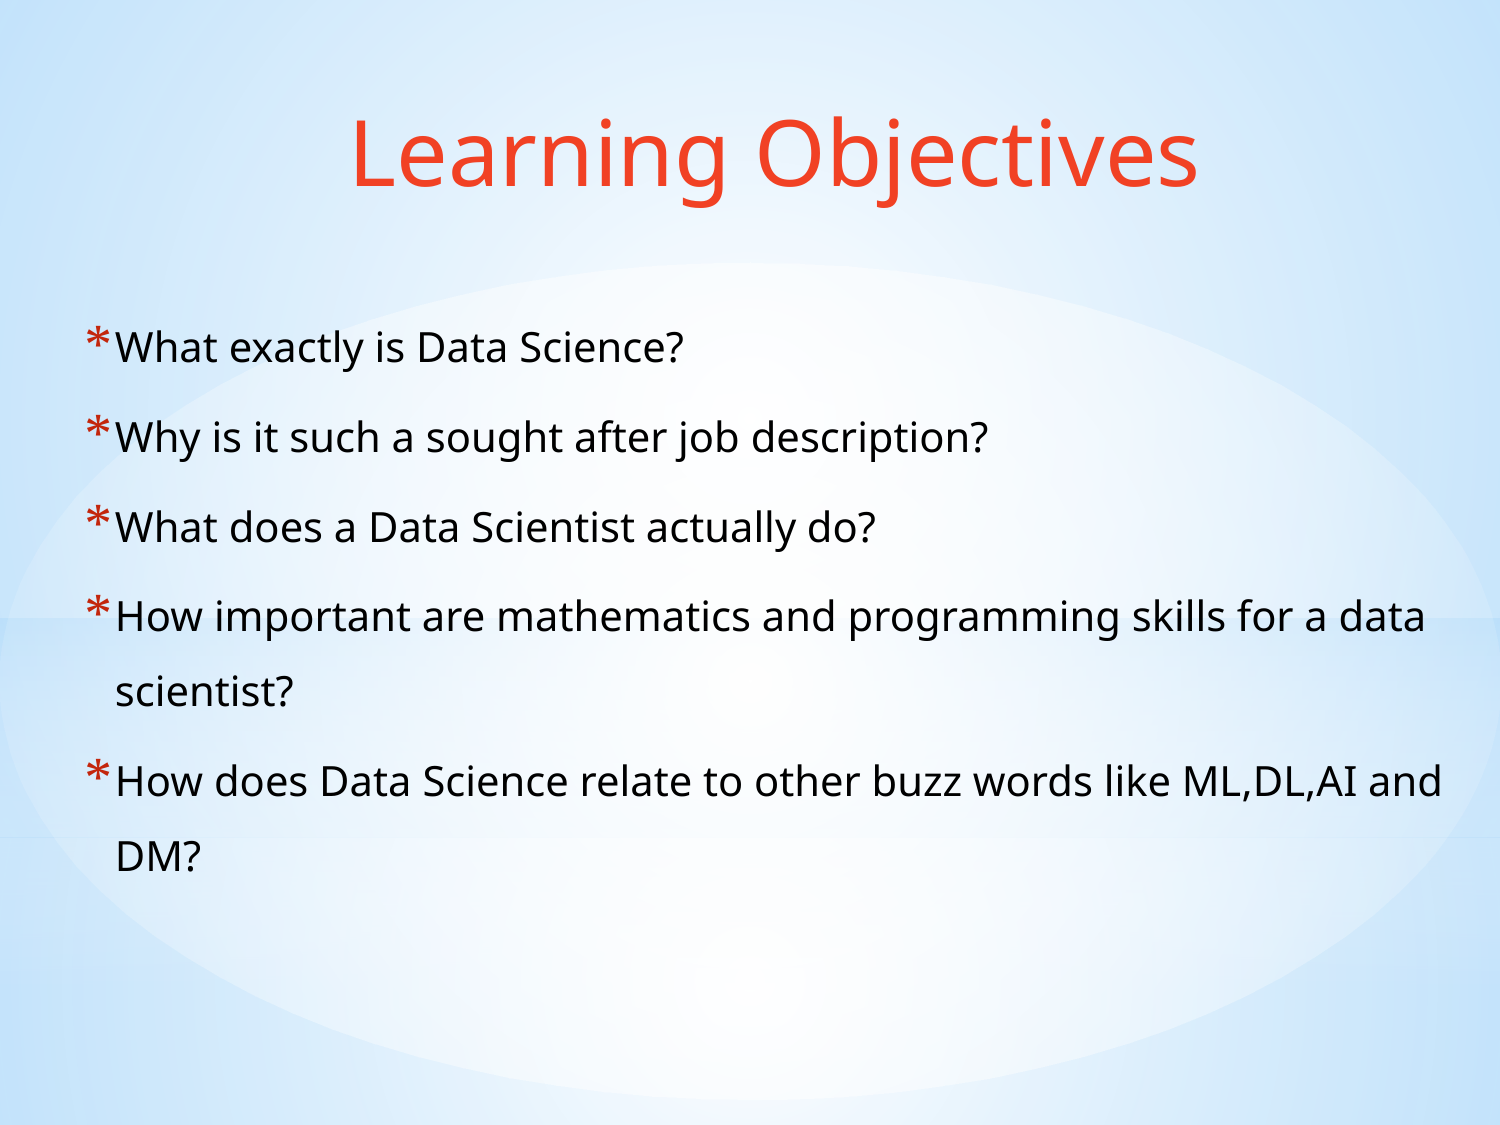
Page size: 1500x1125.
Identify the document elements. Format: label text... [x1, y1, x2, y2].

list What exactly is Data Science? Why is it such a sought after job description? What does a Data Scientist actually do? How important are mathematics and programming skills for a data scientist? How does Data Science relate to other buzz words like ML,DL,AI and DM? [62, 288, 1475, 1063]
title Learning Objectives [200, 87, 1350, 225]
